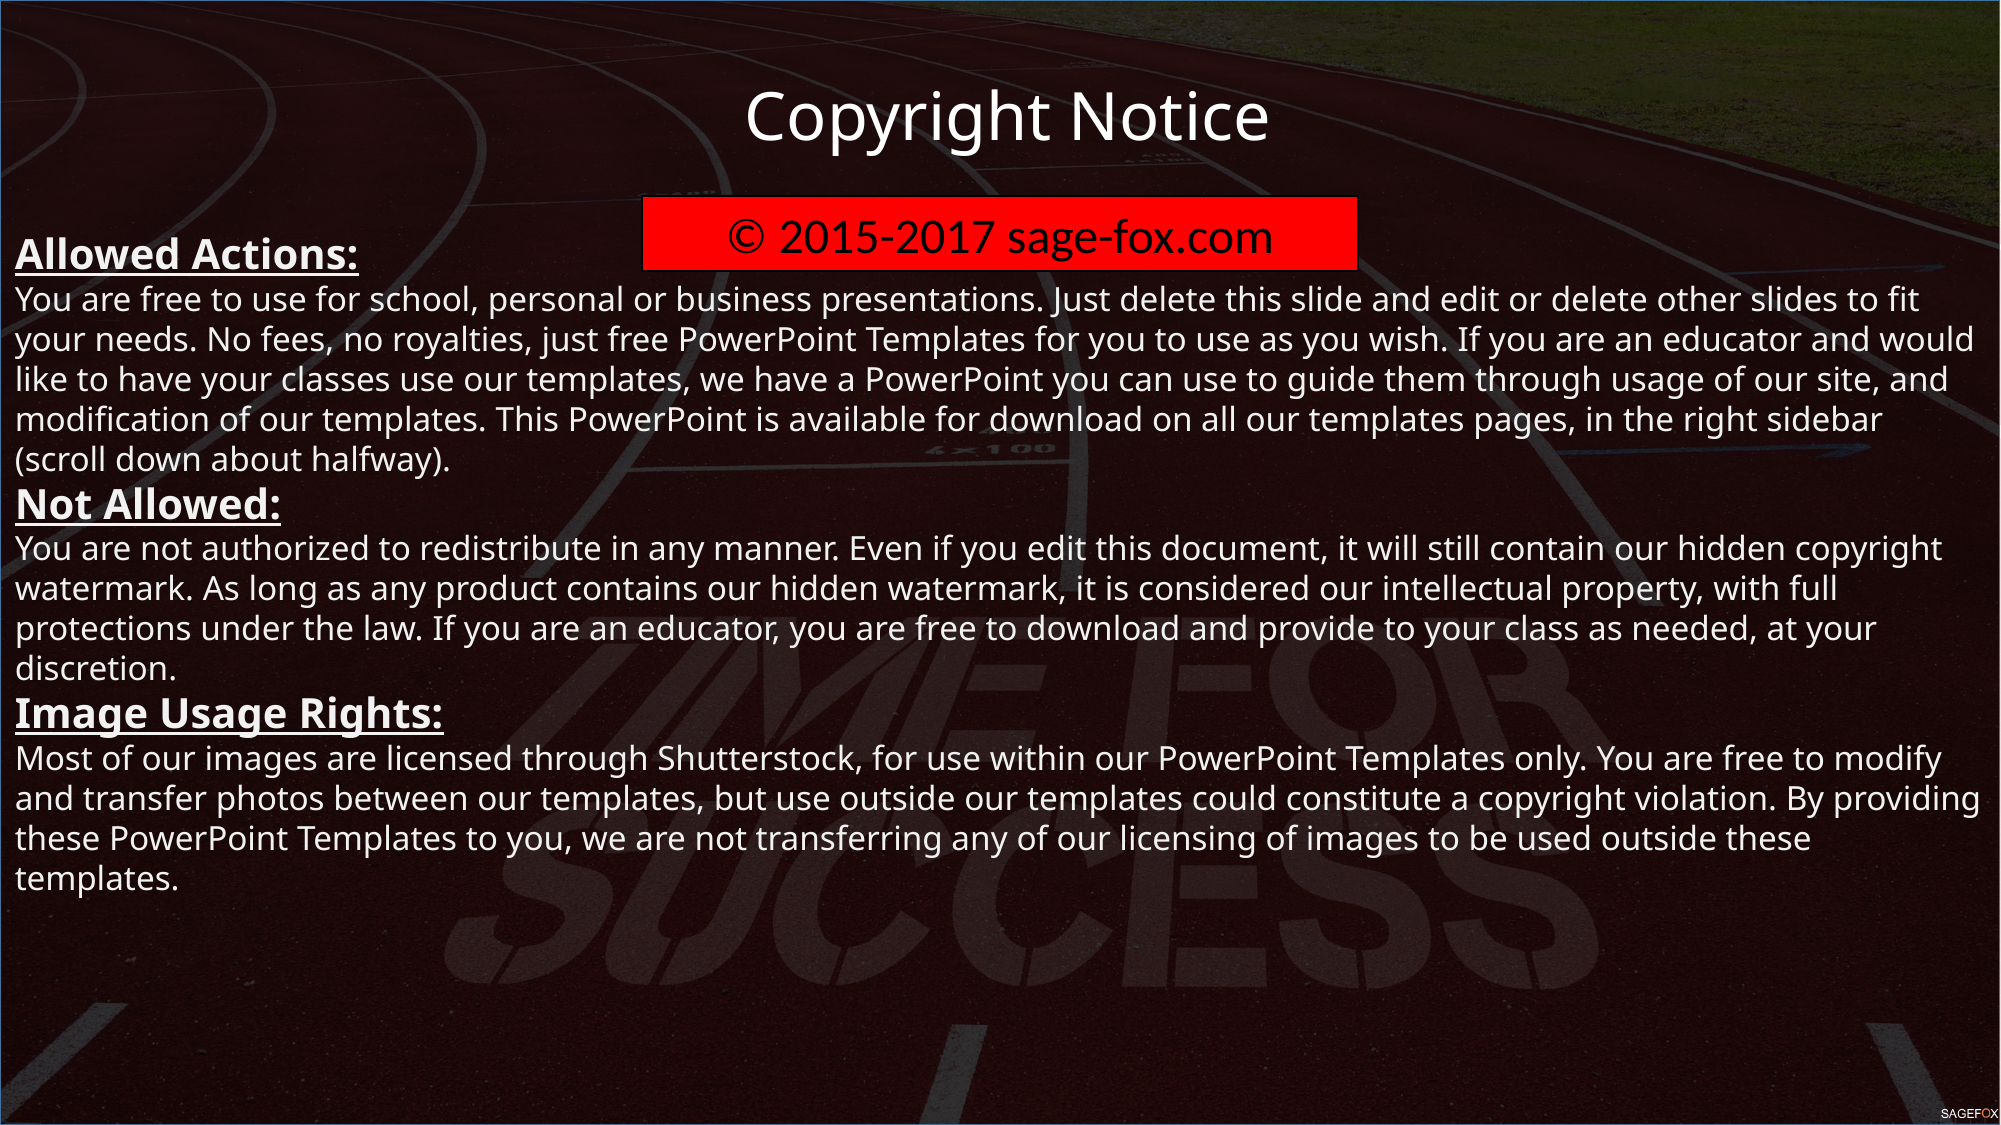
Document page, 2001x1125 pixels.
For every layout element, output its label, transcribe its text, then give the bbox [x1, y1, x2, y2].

title Copyright Notice [493, 60, 1524, 178]
text_box Allowed Actions: You are free to use for school, personal or business presentations. Just delete this slide and edit or delete other slides to fit your needs. No fees, no royalties, just free PowerPoint Templates for you to use as you wish. If you are an educator and would like to have your classes use our templates, we have a PowerPoint you can use to guide them through usage of our site, and modification of our templates. This PowerPoint is available for download on all our templates pages, in the right sidebar (scroll down about halfway). Not Allowed: You are not authorized to redistribute in any manner. Even if you edit this document, it will still contain our hidden copyright watermark. As long as any product contains our hidden watermark, it is considered our intellectual property, with full protections under the law. If you are an educator, you are free to download and provide to your class as needed, at your discretion. Image Usage Rights: Most of our images are licensed through Shutterstock, for use within our PowerPoint Templates only. You are free to modify and transfer photos between our templates, but use outside our templates could constitute a copyright violation. By providing these PowerPoint Templates to you, we are not transferring any of our licensing of images to be used outside these templates. [0, 0, 2000, 1125]
text_box © 2015-2017 sage-fox.com [641, 196, 1358, 272]
